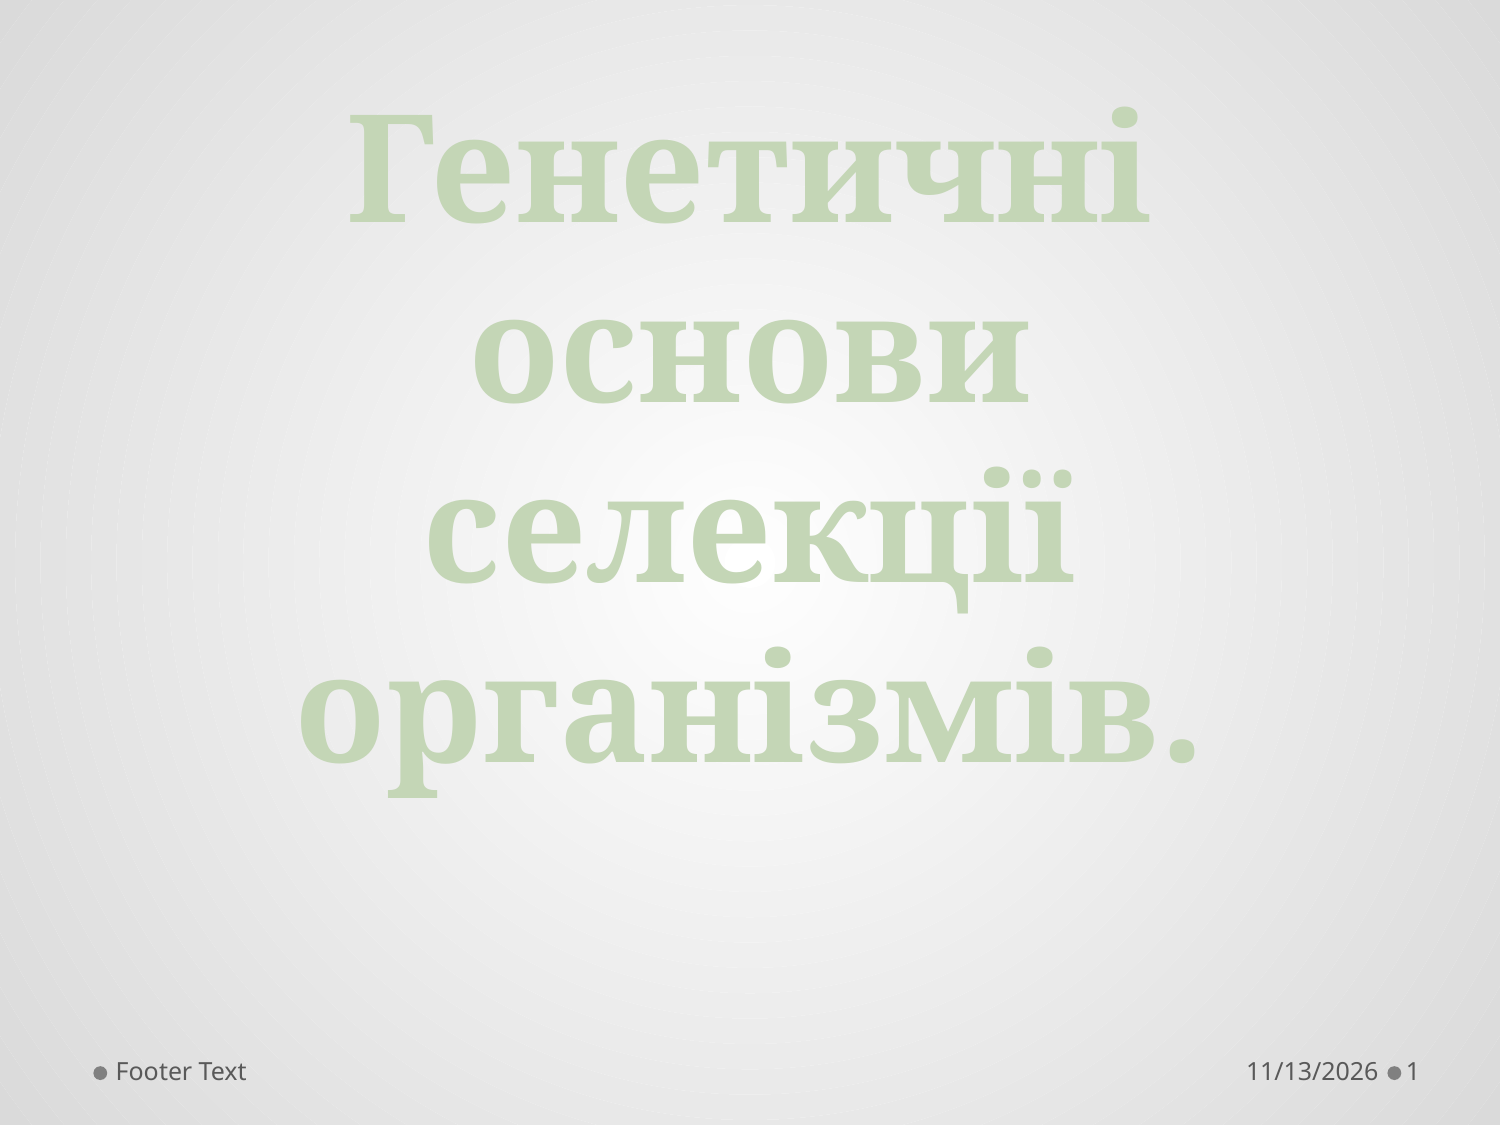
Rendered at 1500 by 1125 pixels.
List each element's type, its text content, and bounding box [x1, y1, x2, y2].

slide_number 1 [1401, 1042, 1494, 1103]
footer Footer Text [108, 1042, 576, 1103]
title Генетичні основи селекції організмів. [112, 184, 1388, 800]
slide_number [1043, 1042, 1386, 1103]
